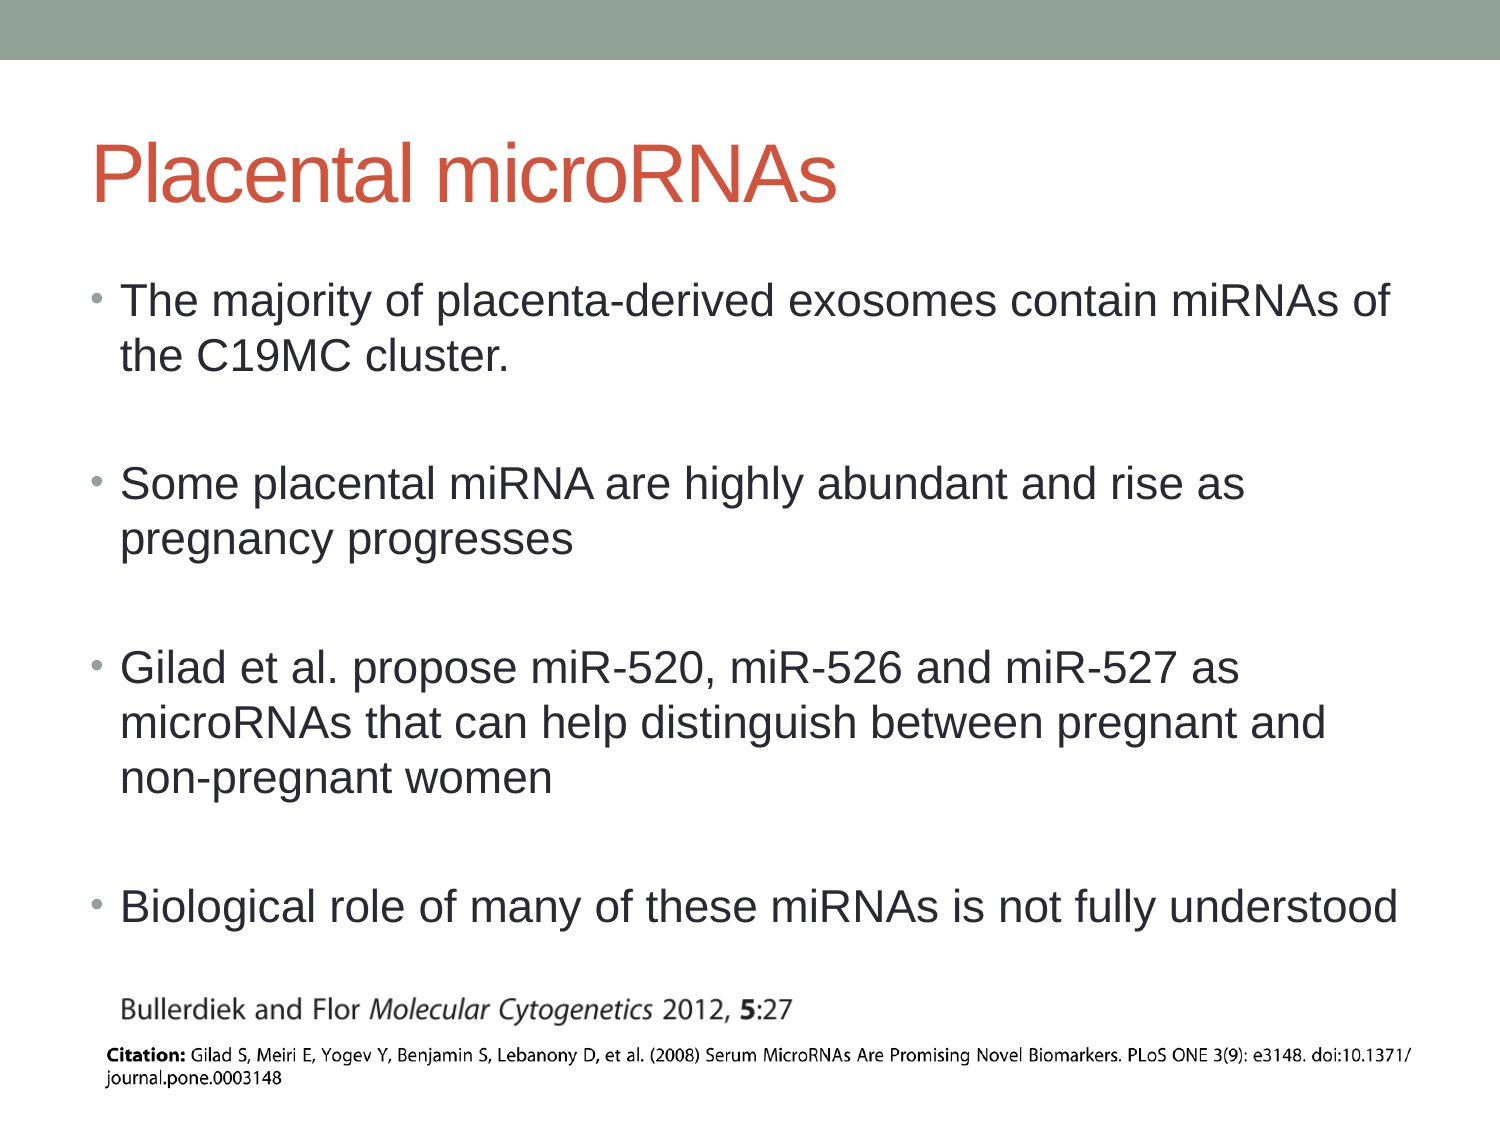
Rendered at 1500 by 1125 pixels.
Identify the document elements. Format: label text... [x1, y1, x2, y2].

list The majority of placenta-derived exosomes contain miRNAs of the C19MC cluster. Some placental miRNA are highly abundant and rise as pregnancy progresses Gilad et al. propose miR-520, miR-526 and miR-527 as microRNAs that can help distinguish between pregnant and non-pregnant women Biological role of many of these miRNAs is not fully understood [75, 262, 1425, 953]
picture [91, 975, 1426, 1093]
title Placental microRNAs [75, 87, 1425, 250]
